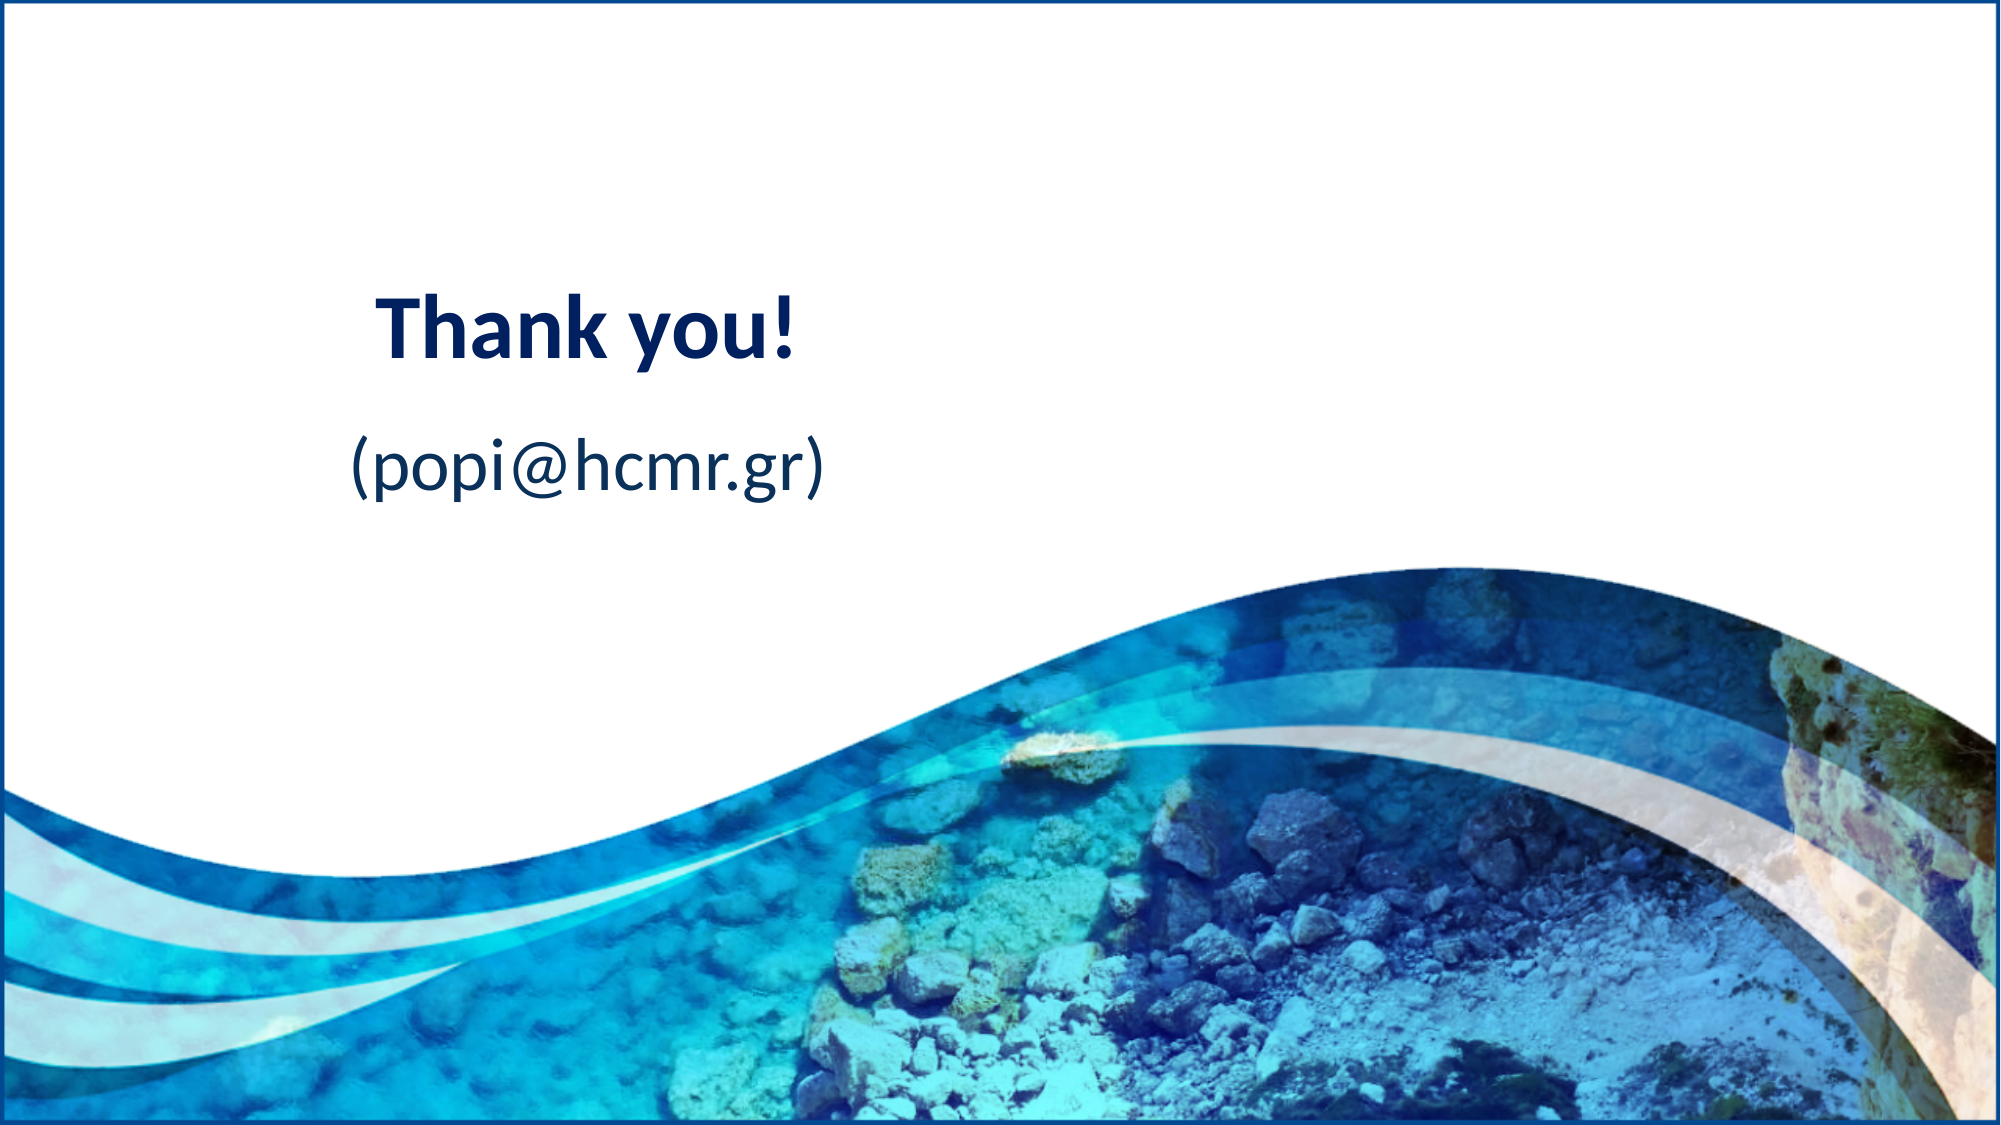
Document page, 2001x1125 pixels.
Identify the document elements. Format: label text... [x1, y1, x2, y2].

picture [0, 0, 2001, 1125]
text_box Thank you! [360, 259, 816, 385]
text_box (popi@hcmr.gr) [0, 407, 1321, 513]
